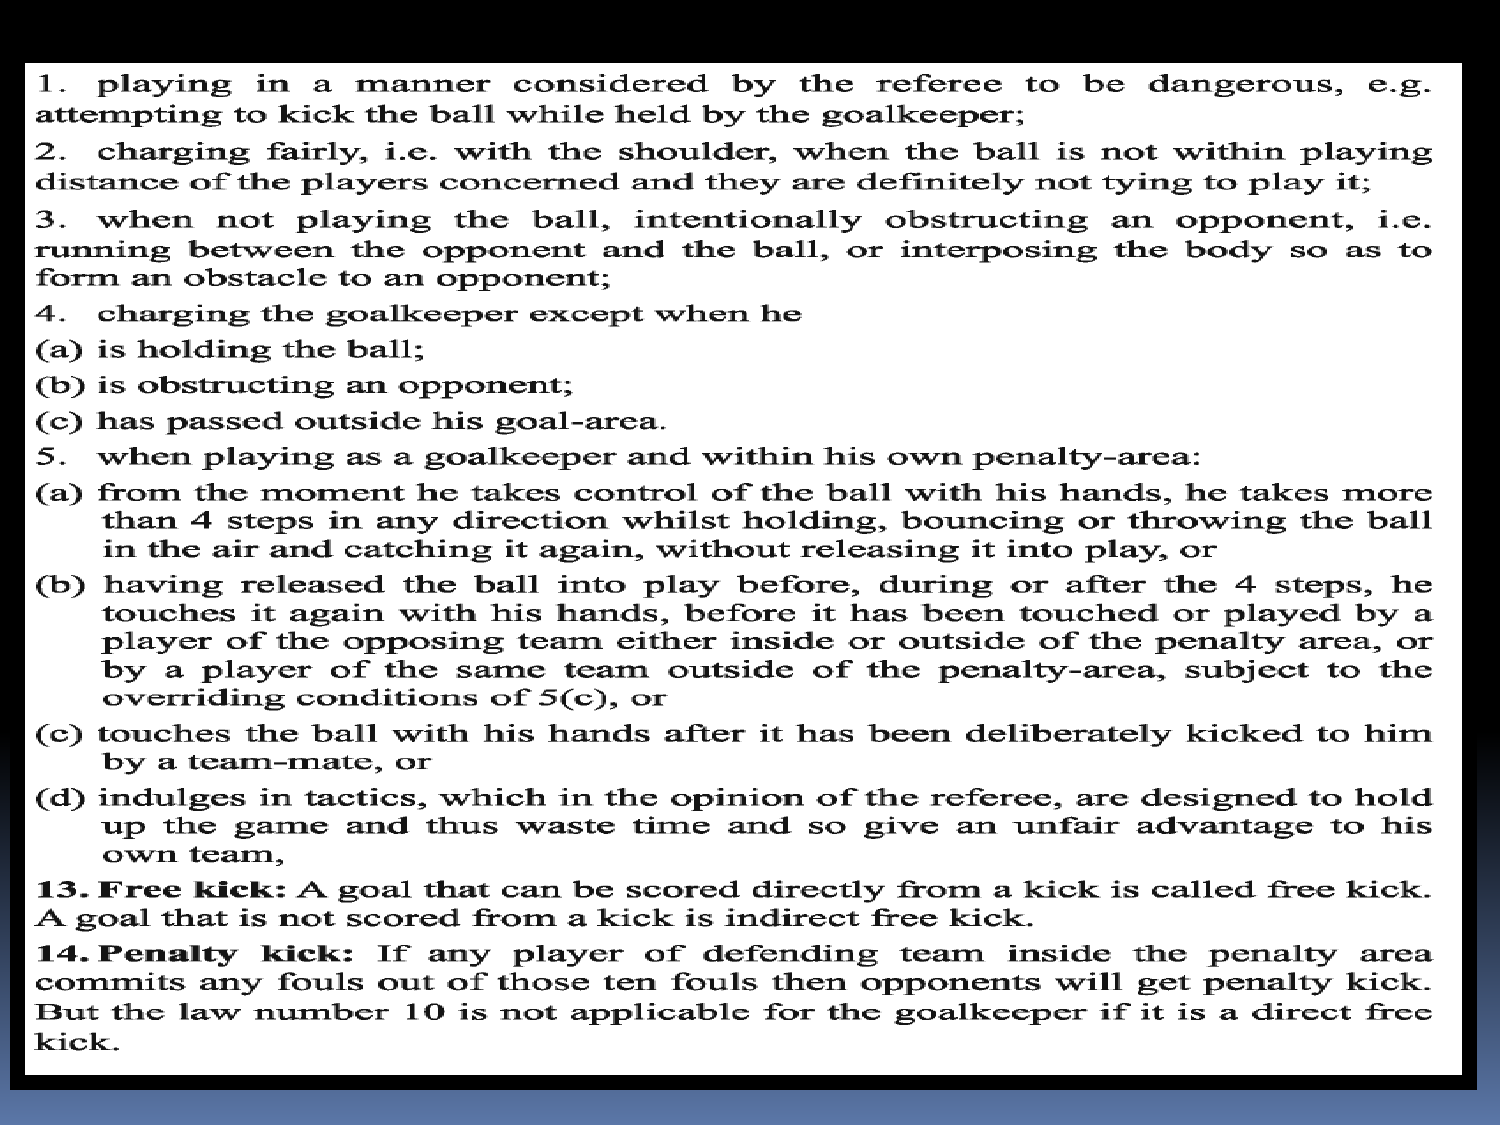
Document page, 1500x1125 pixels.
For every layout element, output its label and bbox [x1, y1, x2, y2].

picture [24, 62, 1463, 1076]
